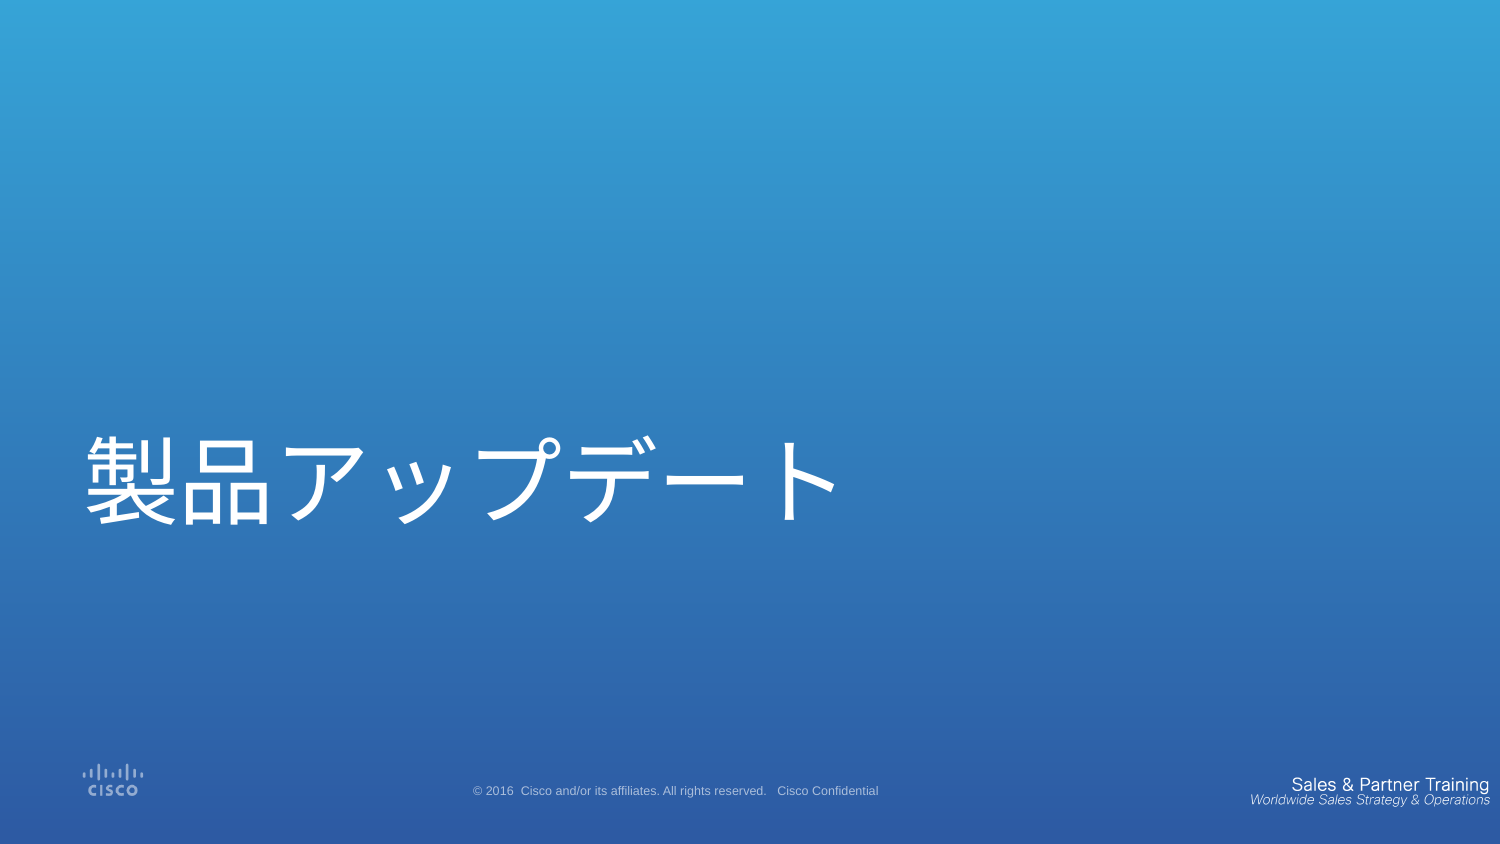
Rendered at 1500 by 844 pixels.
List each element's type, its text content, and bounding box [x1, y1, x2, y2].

picture [1241, 769, 1494, 817]
title 製品アップデート [68, 124, 1315, 547]
